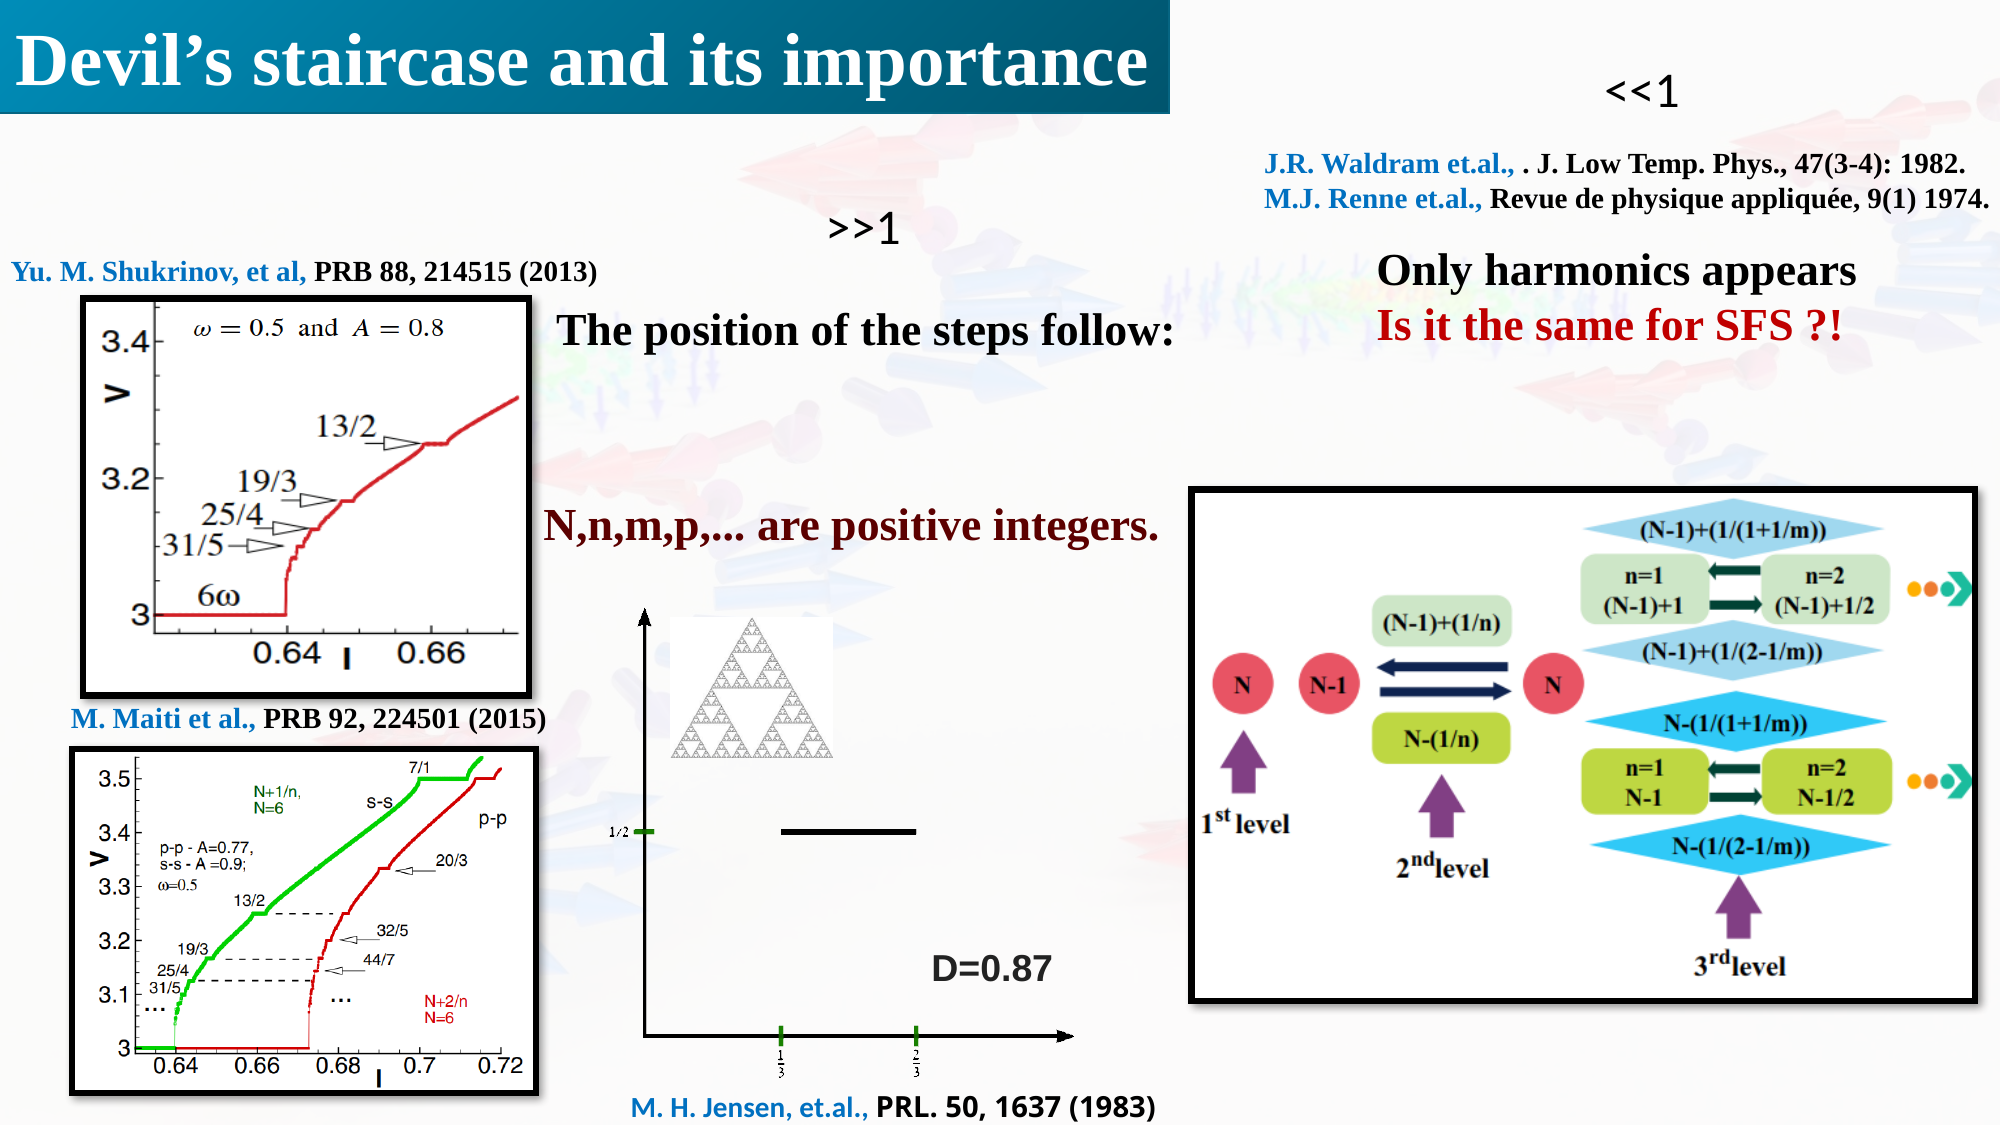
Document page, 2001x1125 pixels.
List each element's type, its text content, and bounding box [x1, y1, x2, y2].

text_box Devil’s staircase and its importance [0, 0, 1170, 114]
text_box M. Maiti et al., PRB 92, 224501 (2015) [55, 691, 562, 742]
text_box N,n,m,p,... are positive integers. [528, 486, 1187, 557]
picture [1194, 492, 1972, 998]
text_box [85, 301, 526, 693]
picture [74, 751, 533, 1090]
text_box Yu. M. Shukrinov, et al, PRB 88, 214515 (2013) [0, 245, 627, 296]
text_box Only harmonics appears Is it the same for SFS ?! [1361, 232, 2000, 357]
text_box M. H. Jensen, et.al., PRL. 50, 1637 (1983) [615, 1081, 1172, 1125]
picture [601, 599, 1093, 1083]
text_box The position of the steps follow: [541, 292, 1275, 363]
text_box J.R. Waldram et.al., . J. Low Temp. Phys., 47(3-4): 1982. M.J. Renne et.al., Revue de physique appliquée, 9(1) 1974. [1249, 136, 2000, 222]
